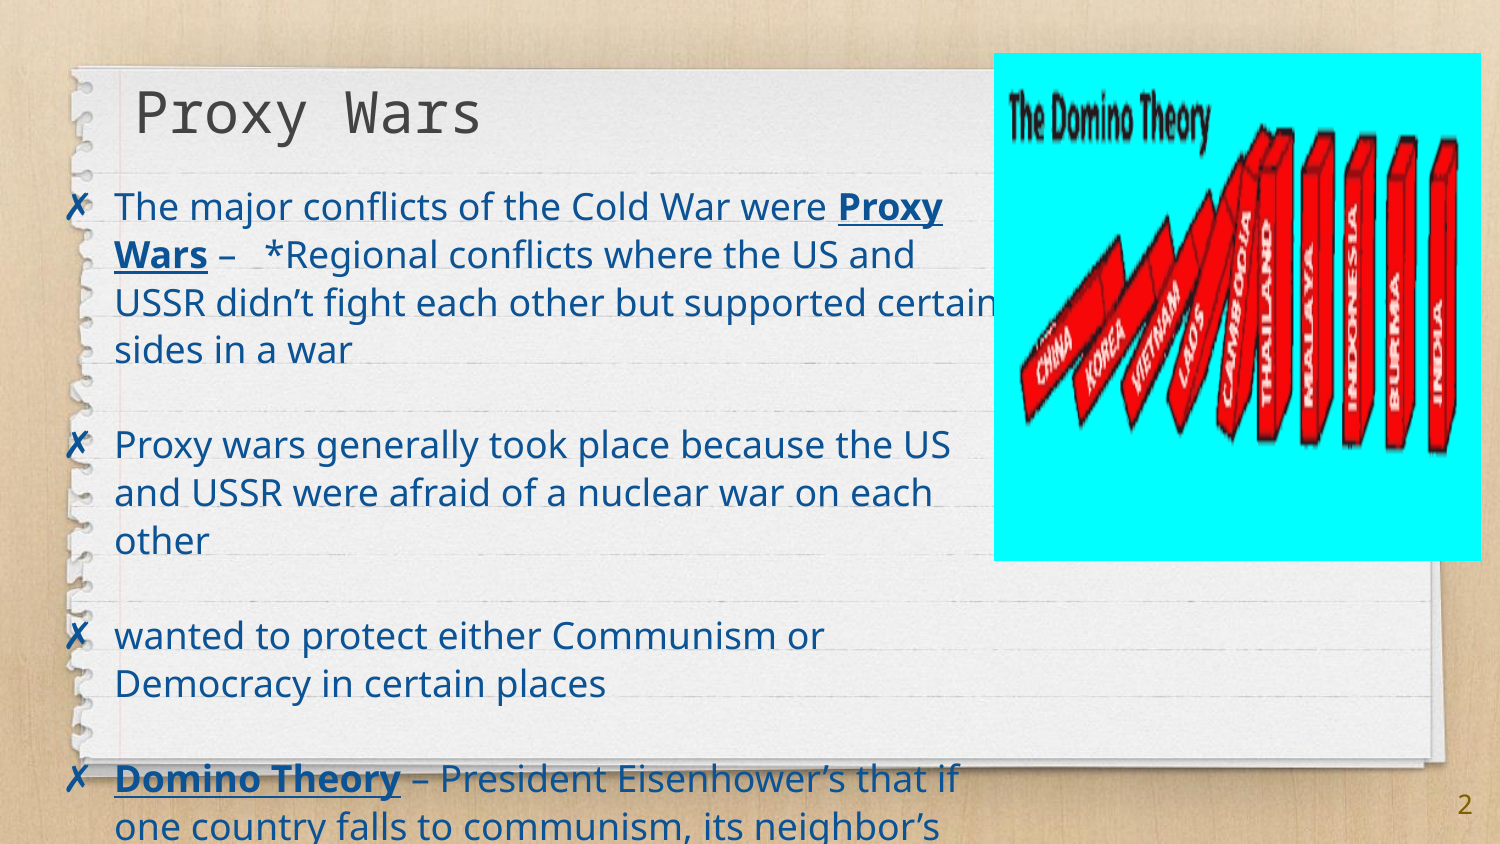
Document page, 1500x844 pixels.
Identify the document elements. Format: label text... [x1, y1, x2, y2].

picture [0, 0, 1500, 844]
title Proxy Wars [119, 77, 989, 161]
slide_number 2 [1429, 767, 1500, 844]
list The major conflicts of the Cold War were Proxy Wars – *Regional conflicts where the US and USSR didn’t fight each other but supported certain sides in a war Proxy wars generally took place because the US and USSR were afraid of a nuclear war on each other wanted to protect either Communism or Democracy in certain places Domino Theory – President Eisenhower’s that if one country falls to communism, its neighbor’s will follow [24, 165, 1016, 756]
